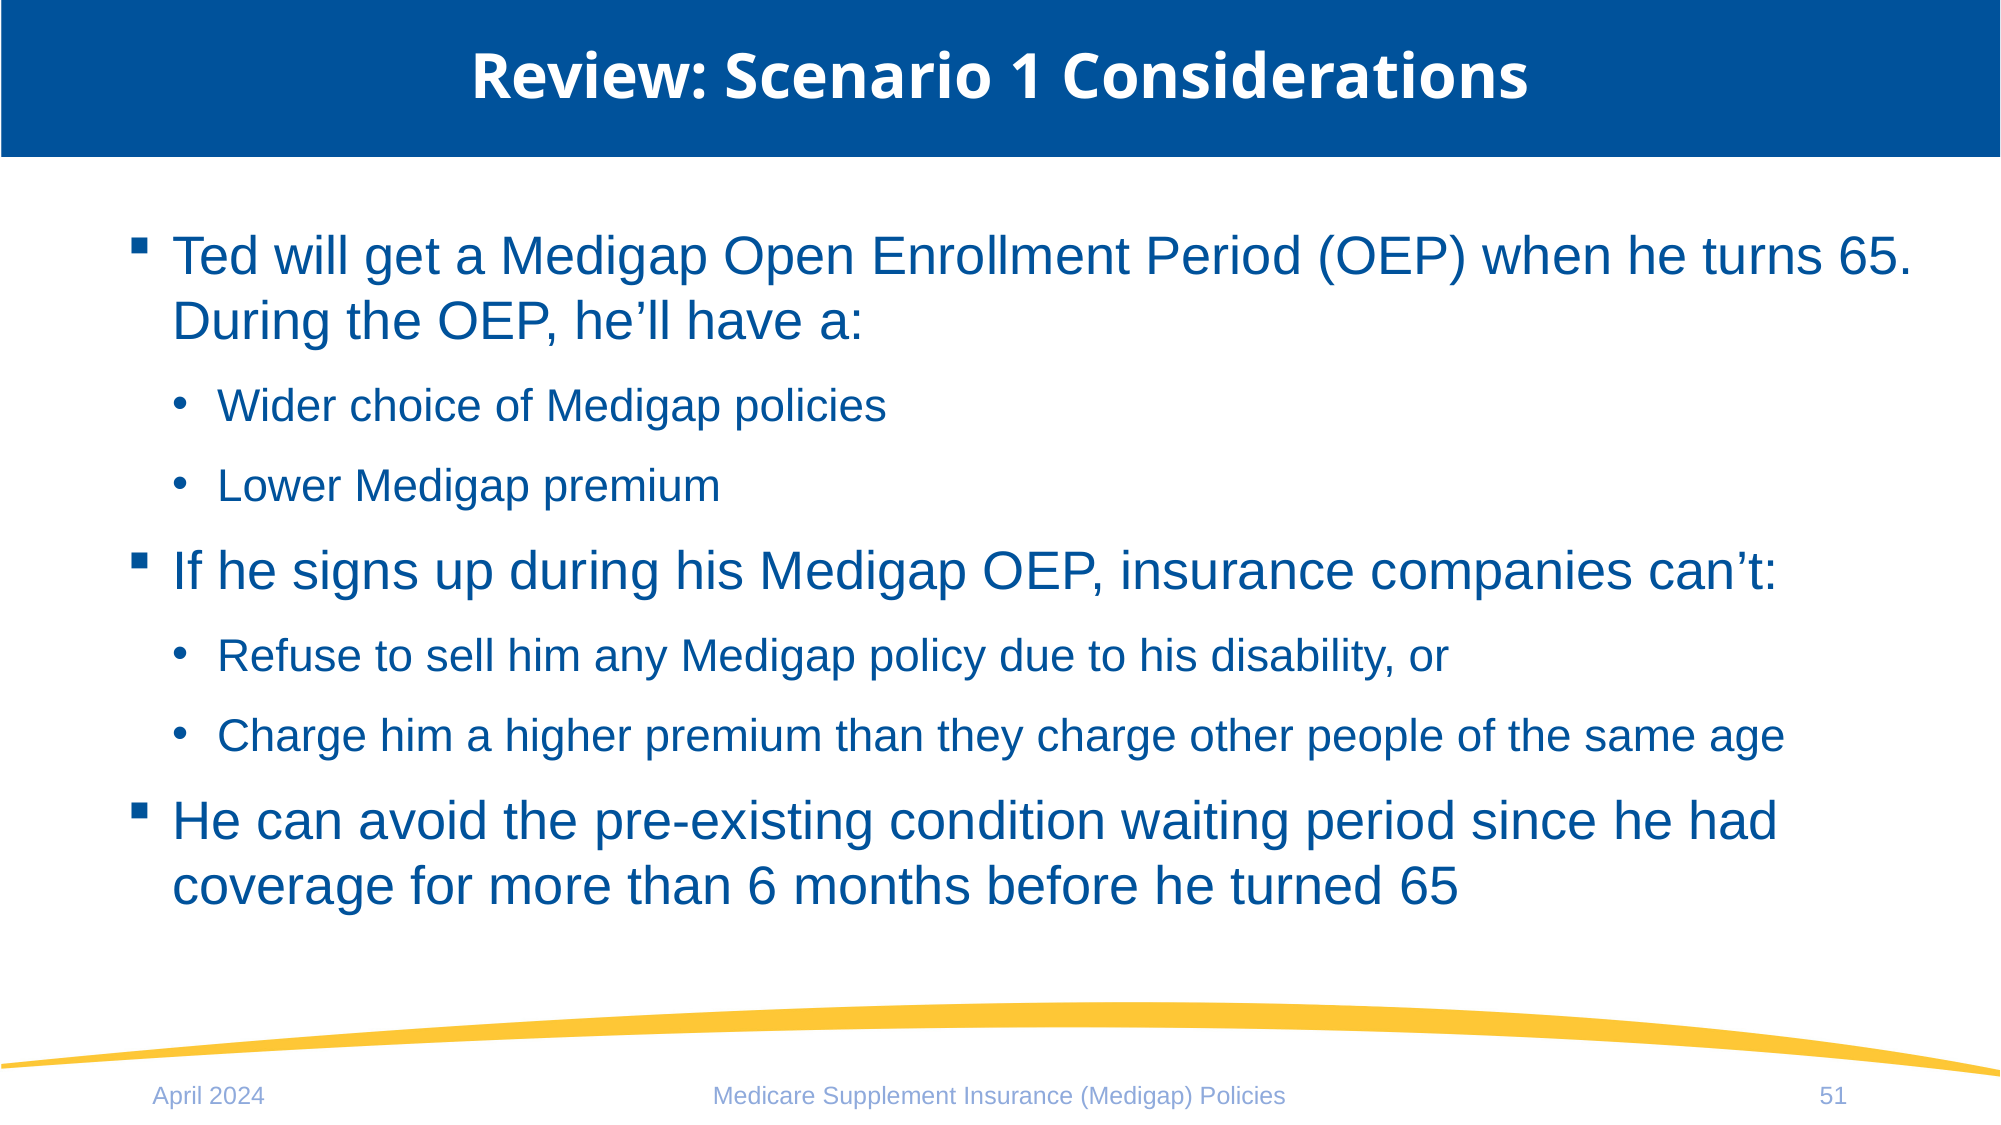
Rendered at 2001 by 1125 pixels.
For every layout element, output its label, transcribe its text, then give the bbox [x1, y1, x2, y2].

slide_number 51 [1412, 1065, 1863, 1125]
picture [0, 0, 2001, 1125]
list Ted will get a Medigap Open Enrollment Period (OEP) when he turns 65. During the OEP, he’ll have a: Wider choice of Medigap policies Lower Medigap premium If he signs up during his Medigap OEP, insurance companies can’t: Refuse to sell him any Medigap policy due to his disability, or Charge him a higher premium than they charge other people of the same age He can avoid the pre-existing condition waiting period since he had coverage for more than 6 months before he turned 65 [112, 212, 1940, 971]
footer Medicare Supplement Insurance (Medigap) Policies [662, 1065, 1338, 1125]
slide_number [137, 1065, 588, 1125]
title Review: Scenario 1 Considerations [0, 0, 2000, 156]
